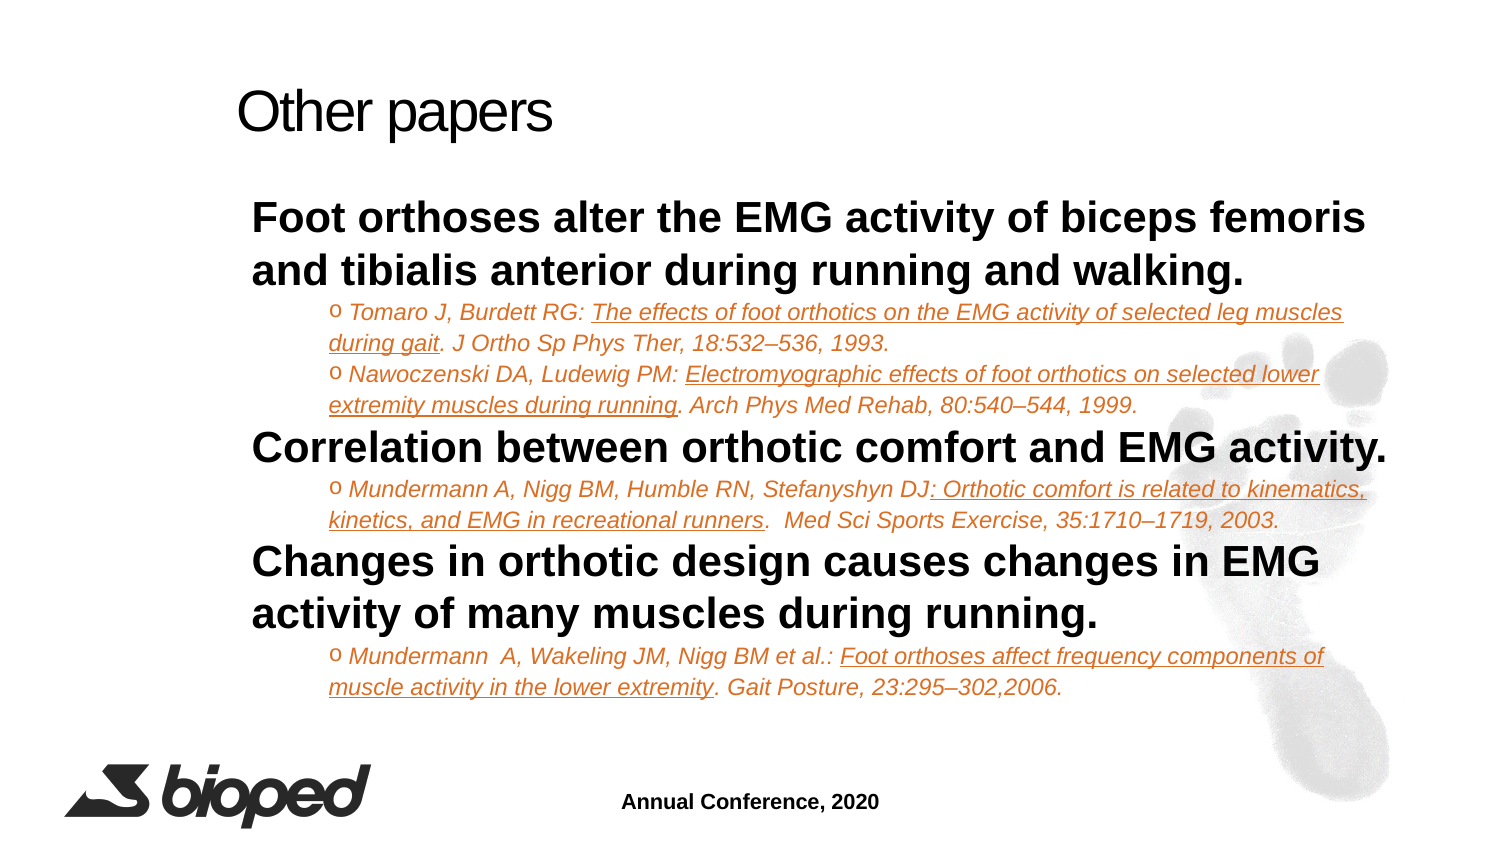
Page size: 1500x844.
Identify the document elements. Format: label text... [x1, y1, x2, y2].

list Foot orthoses alter the EMG activity of biceps femoris and tibialis anterior during running and walking. Tomaro J, Burdett RG: The effects of foot orthotics on the EMG activity of selected leg muscles during gait. J Ortho Sp Phys Ther, 18:532–536, 1993. Nawoczenski DA, Ludewig PM: Electromyographic effects of foot orthotics on selected lower extremity muscles during running. Arch Phys Med Rehab, 80:540–544, 1999. Correlation between orthotic comfort and EMG activity. Mundermann A, Nigg BM, Humble RN, Stefanyshyn DJ: Orthotic comfort is related to kinematics, kinetics, and EMG in recreational runners. Med Sci Sports Exercise, 35:1710–1719, 2003. Changes in orthotic design causes changes in EMG activity of many muscles during running. Mundermann A, Wakeling JM, Nigg BM et al.: Foot orthoses affect frequency components of muscle activity in the lower extremity. Gait Posture, 23:295–302,2006. [236, 181, 1409, 725]
picture [55, 709, 381, 844]
title Other papers [221, 43, 1394, 130]
